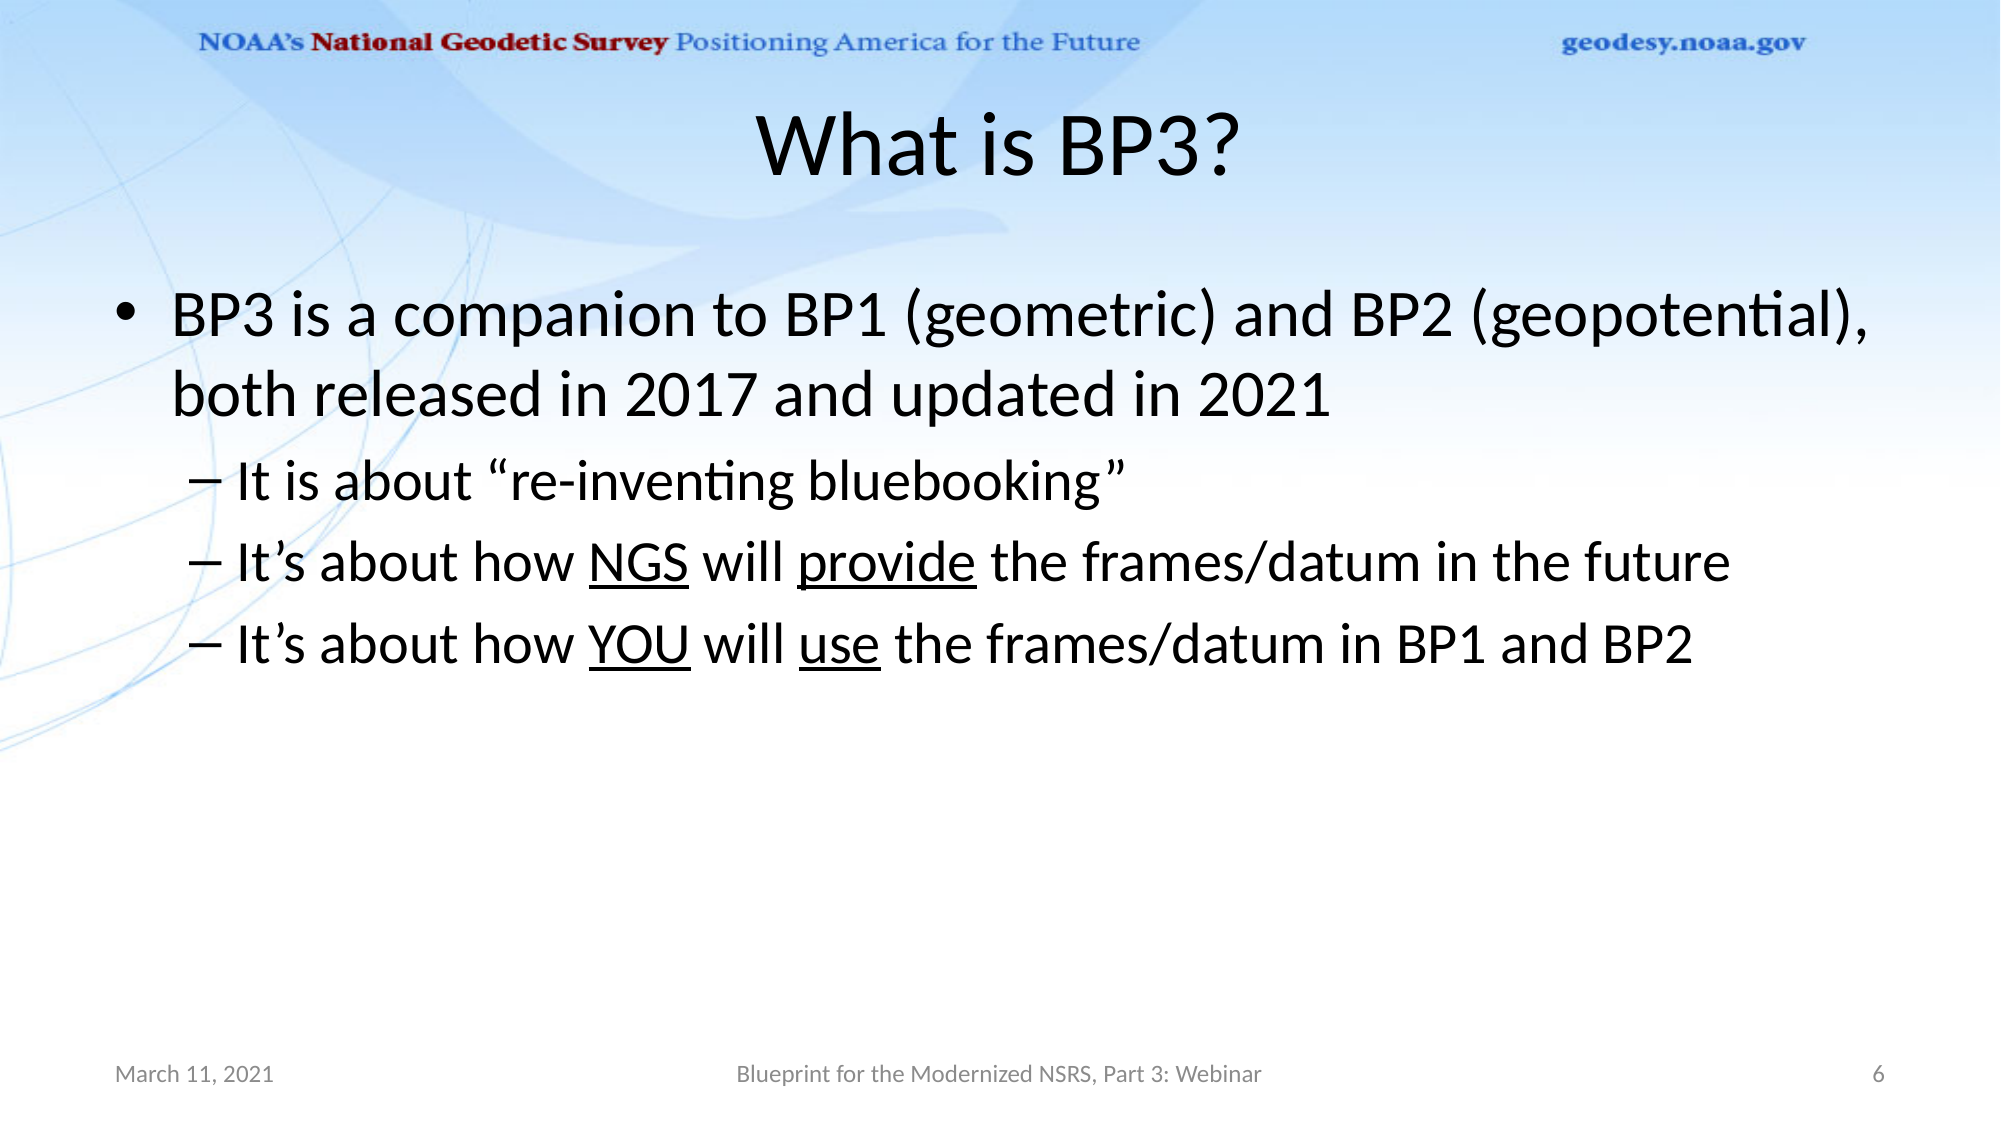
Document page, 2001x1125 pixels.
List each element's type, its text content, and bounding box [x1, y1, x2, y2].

list BP3 is a companion to BP1 (geometric) and BP2 (geopotential), both released in 2017 and updated in 2021 It is about “re-inventing bluebooking” It’s about how NGS will provide the frames/datum in the future It’s about how YOU will use the frames/datum in BP1 and BP2 [99, 262, 1900, 1005]
title What is BP3? [99, 45, 1900, 233]
footer Blueprint for the Modernized NSRS, Part 3: Webinar [683, 1042, 1317, 1103]
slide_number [99, 1042, 567, 1103]
picture [0, 0, 2001, 1125]
slide_number 6 [1433, 1042, 1900, 1103]
